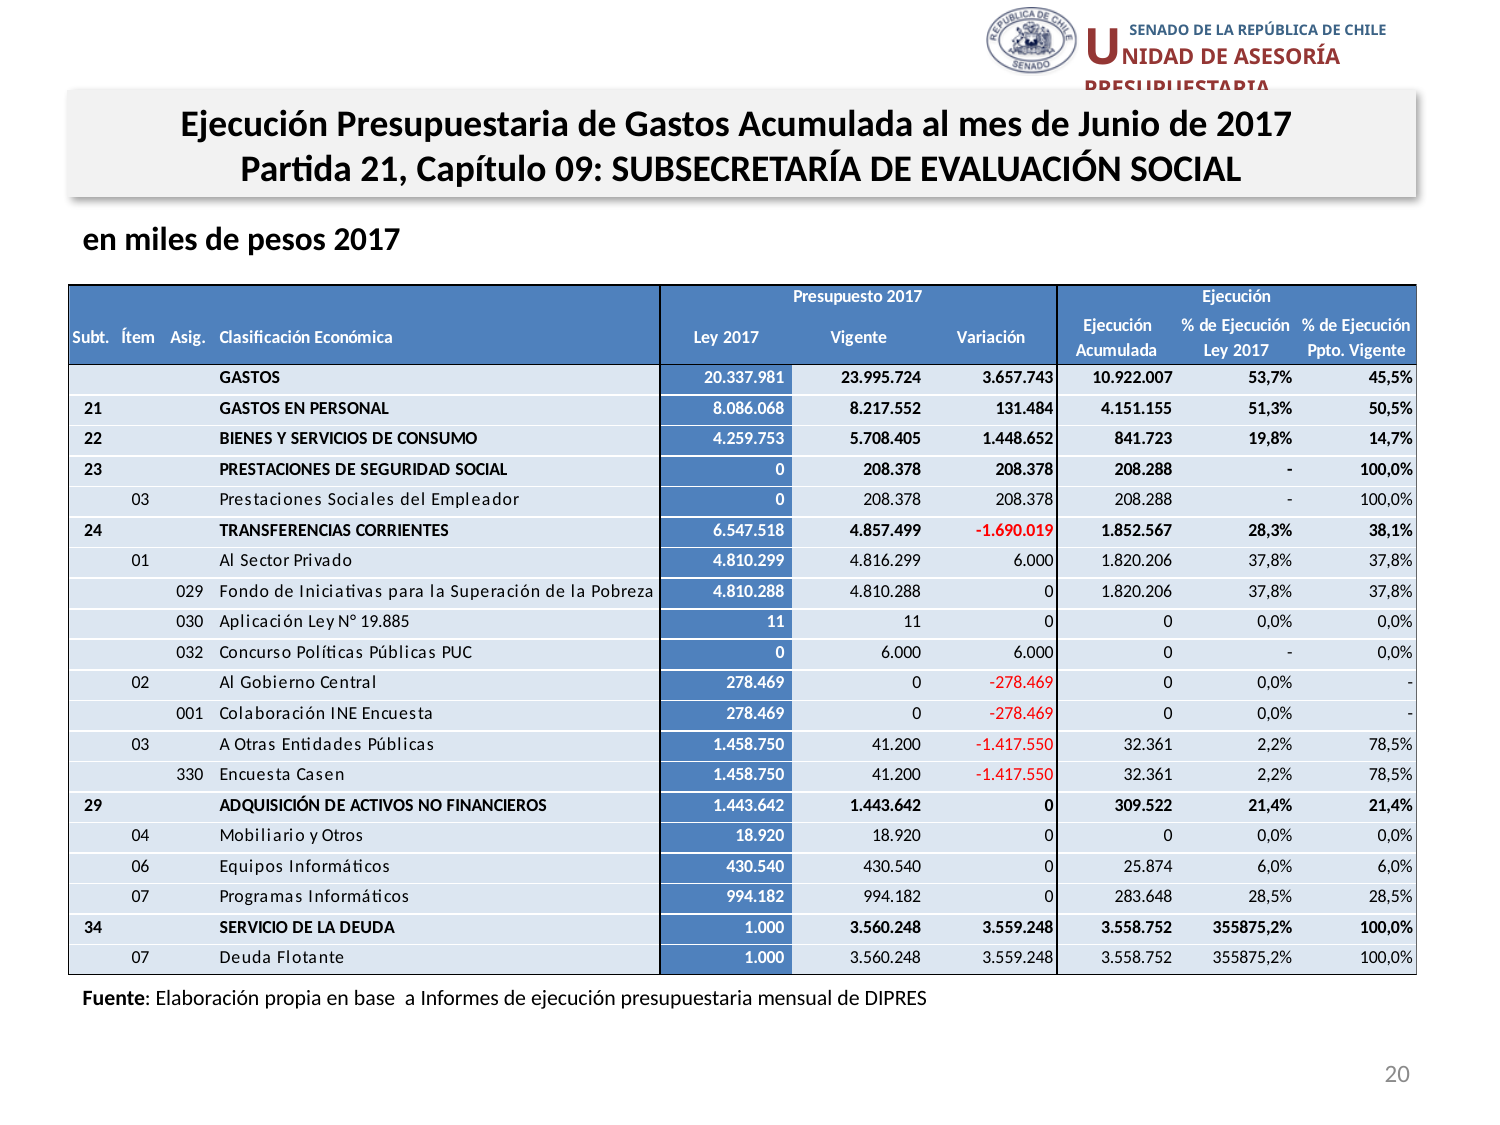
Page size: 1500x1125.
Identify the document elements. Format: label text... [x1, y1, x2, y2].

footer Fuente: Elaboración propia en base a Informes de ejecución presupuestaria mensual de DIPRES [67, 975, 1447, 1036]
picture [986, 7, 1079, 76]
picture [67, 284, 1419, 977]
text_box Ejecución Presupuestaria de Gastos Acumulada al mes de Junio de 2017 Partida 21, Capítulo 09: SUBSECRETARÍA DE EVALUACIÓN SOCIAL [67, 90, 1415, 197]
text_box en miles de pesos 2017 [67, 209, 1418, 283]
slide_number 20 [1074, 1042, 1425, 1103]
